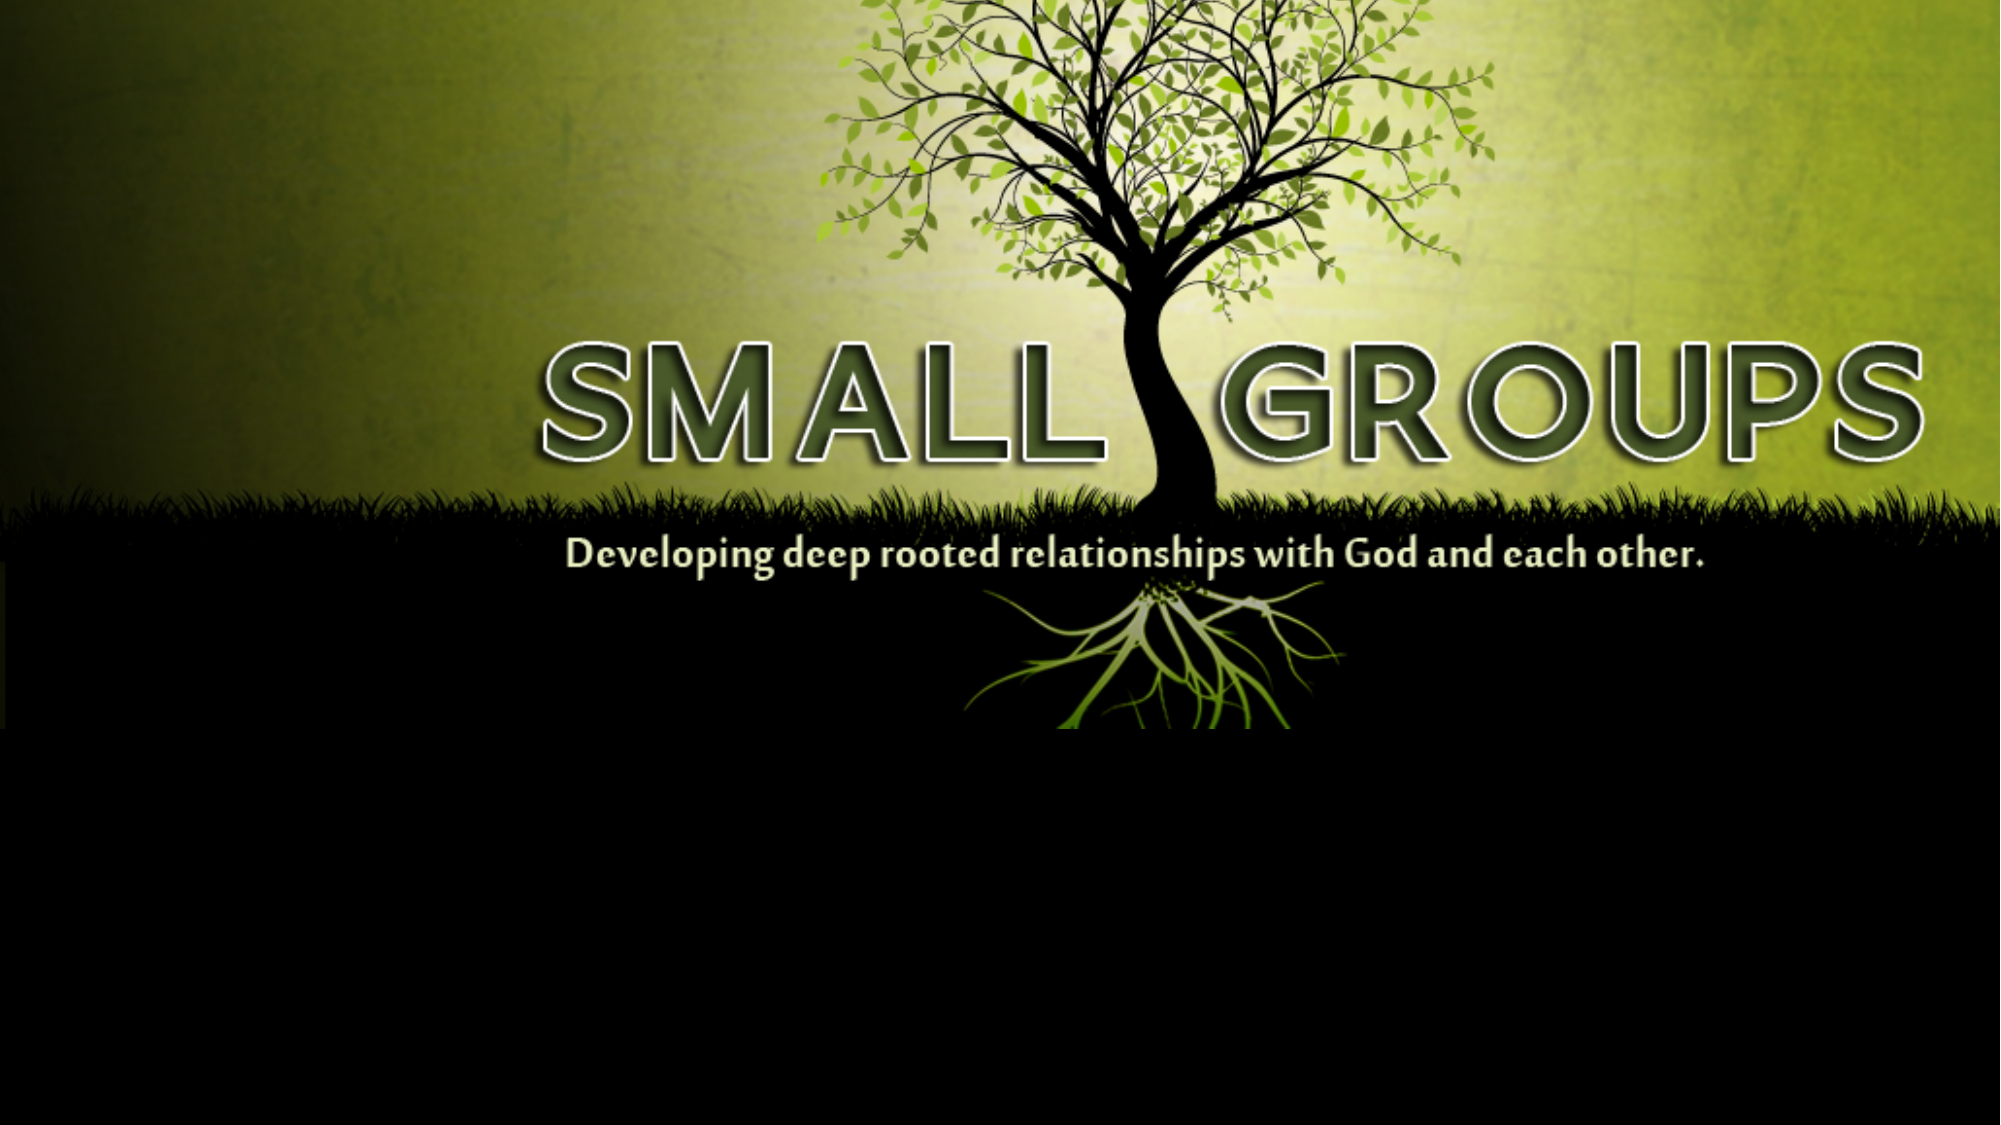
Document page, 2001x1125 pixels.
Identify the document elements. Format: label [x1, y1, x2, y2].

picture [0, 0, 2000, 729]
